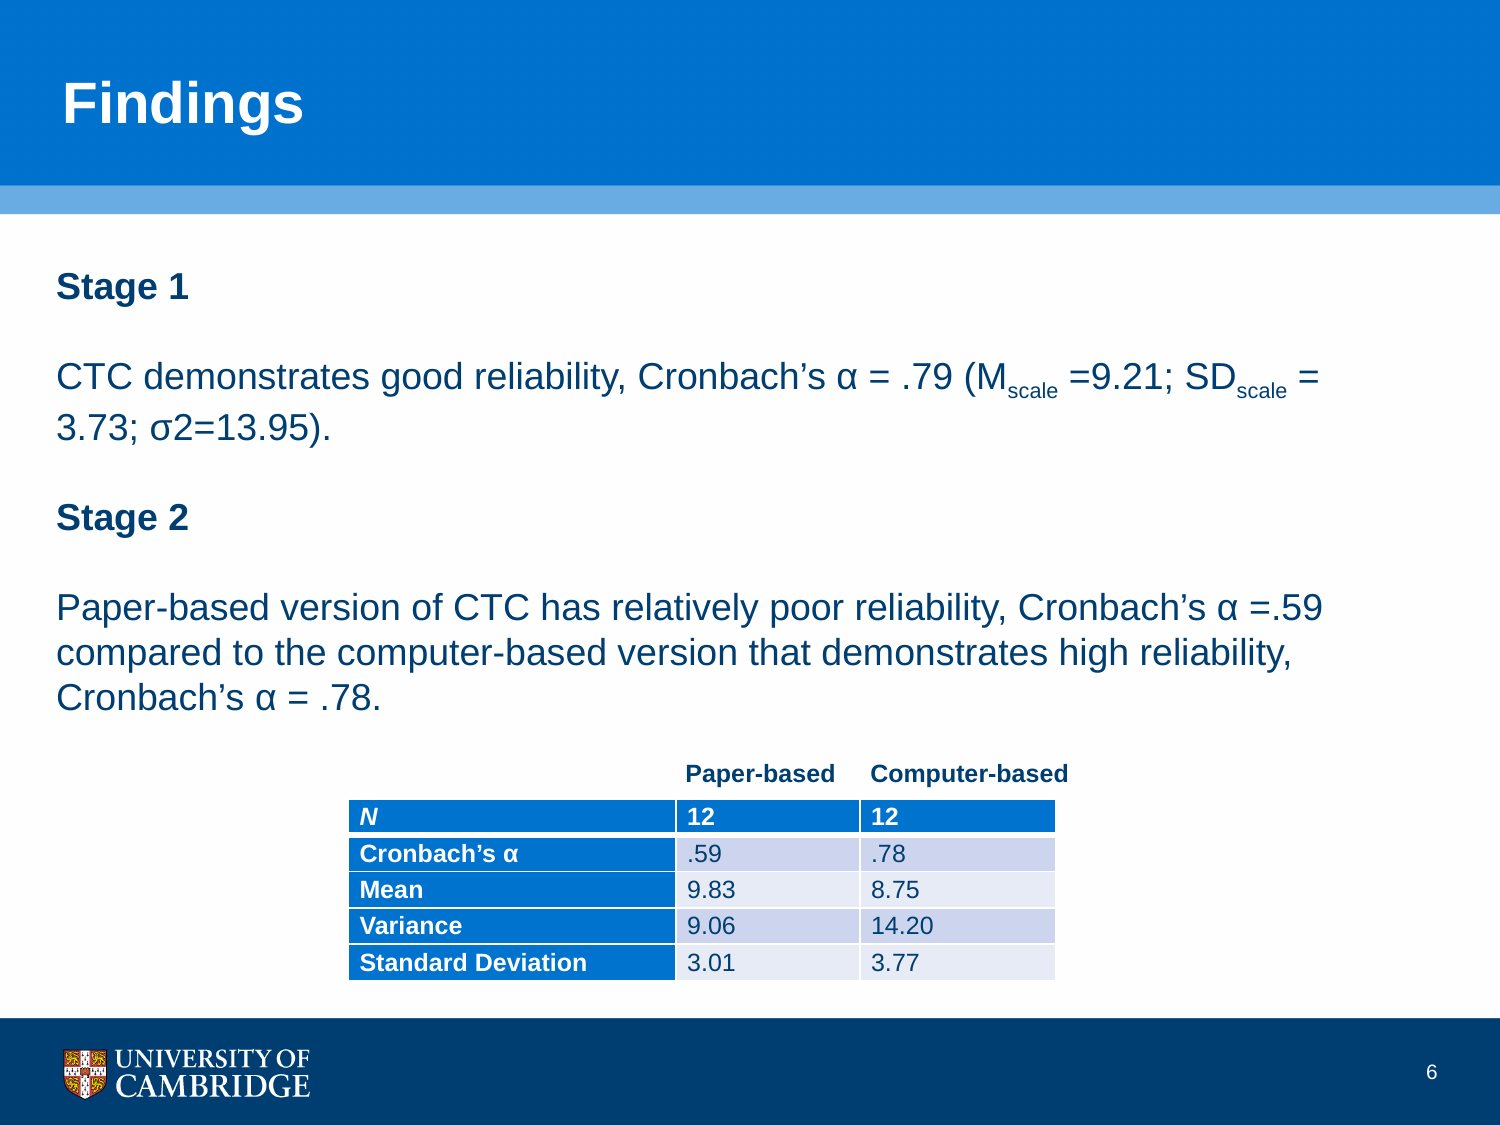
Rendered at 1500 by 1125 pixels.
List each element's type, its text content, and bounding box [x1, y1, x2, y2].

table_cell .78 [861, 838, 1055, 871]
picture [0, 0, 1500, 1125]
table_cell Cronbach’s α [349, 838, 675, 871]
table_cell 8.75 [861, 872, 1055, 907]
table_cell Mean [349, 872, 675, 907]
table_cell 9.83 [677, 872, 859, 907]
table_header 12 [861, 800, 1055, 832]
text_box Paper-based Computer-based [166, 737, 1092, 798]
slide_number 6 [1289, 1058, 1438, 1088]
table_cell Standard Deviation [349, 945, 675, 980]
table_cell 3.77 [861, 945, 1055, 980]
text_box Stage 1 CTC demonstrates good reliability, Cronbach’s α = .79 (Mscale =9.21; SDscale = 3.73; σ2=13.95). Stage 2 Paper-based version of CTC has relatively poor reliability, Cronbach’s α =.59 compared to the computer-based version that demonstrates high reliability, Cronbach’s α = .78. [41, 209, 1400, 996]
table_cell 14.20 [861, 909, 1055, 943]
table_cell Variance [349, 909, 675, 943]
table_cell 9.06 [677, 909, 859, 943]
title Findings [63, 65, 1437, 135]
table_cell 3.01 [677, 945, 859, 980]
table_header N [349, 800, 675, 832]
table_header 12 [677, 800, 859, 832]
table_cell .59 [677, 838, 859, 871]
